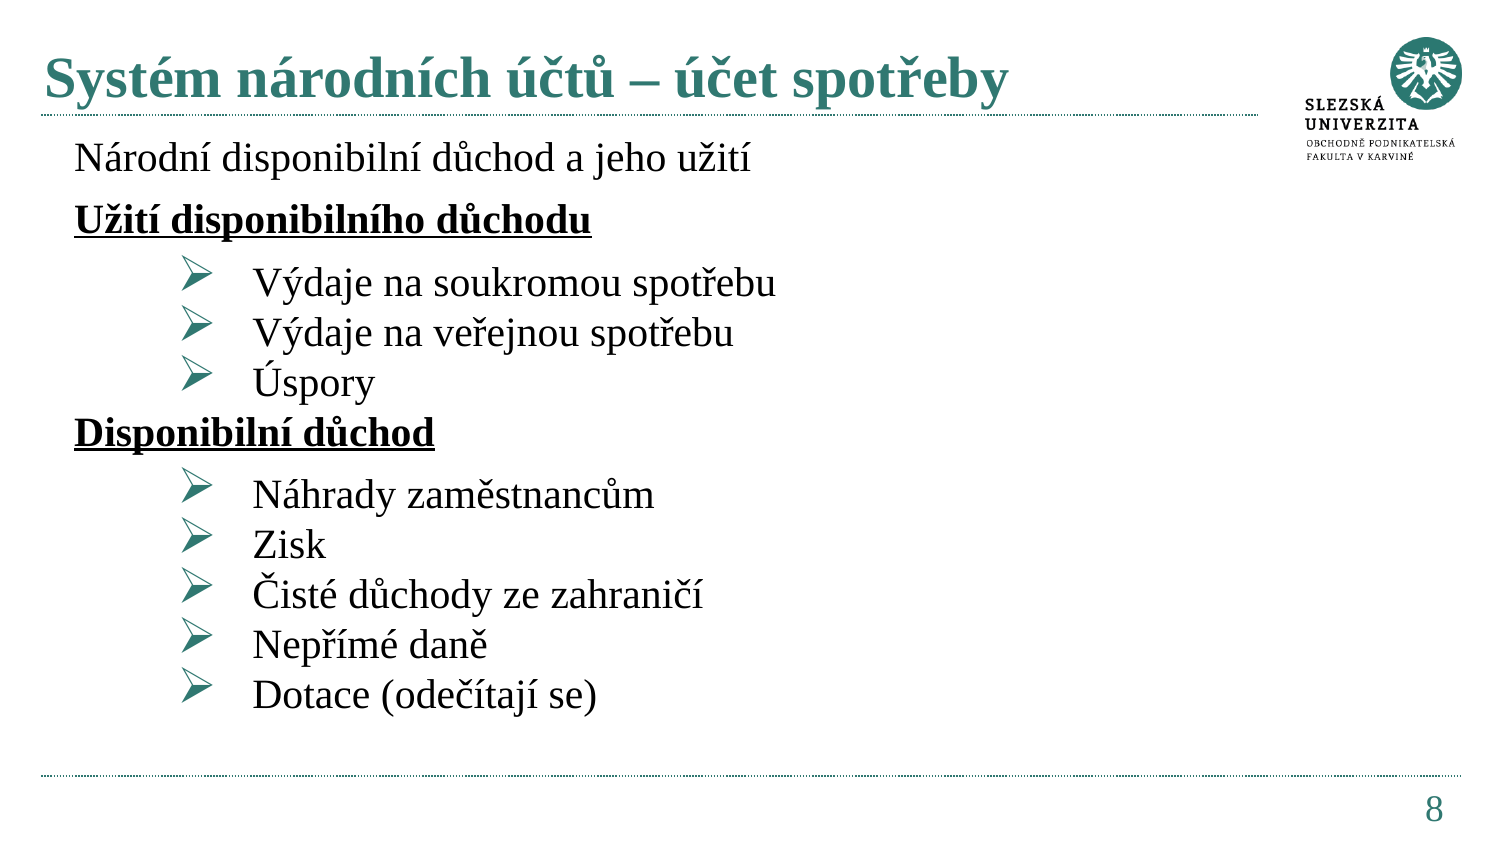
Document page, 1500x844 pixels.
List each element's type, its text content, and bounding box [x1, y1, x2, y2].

title Systém národních účtů – účet spotřeby [29, 32, 1282, 116]
list Národní disponibilní důchod a jeho užití Užití disponibilního důchodu Výdaje na soukromou spotřebu Výdaje na veřejnou spotřebu Úspory Disponibilní důchod Náhrady zaměstnancům Zisk Čisté důchody ze zahraničí Nepřímé daně Dotace (odečítají se) [12, 121, 1371, 844]
picture [1305, 37, 1462, 160]
slide_number 8 [1371, 776, 1459, 822]
